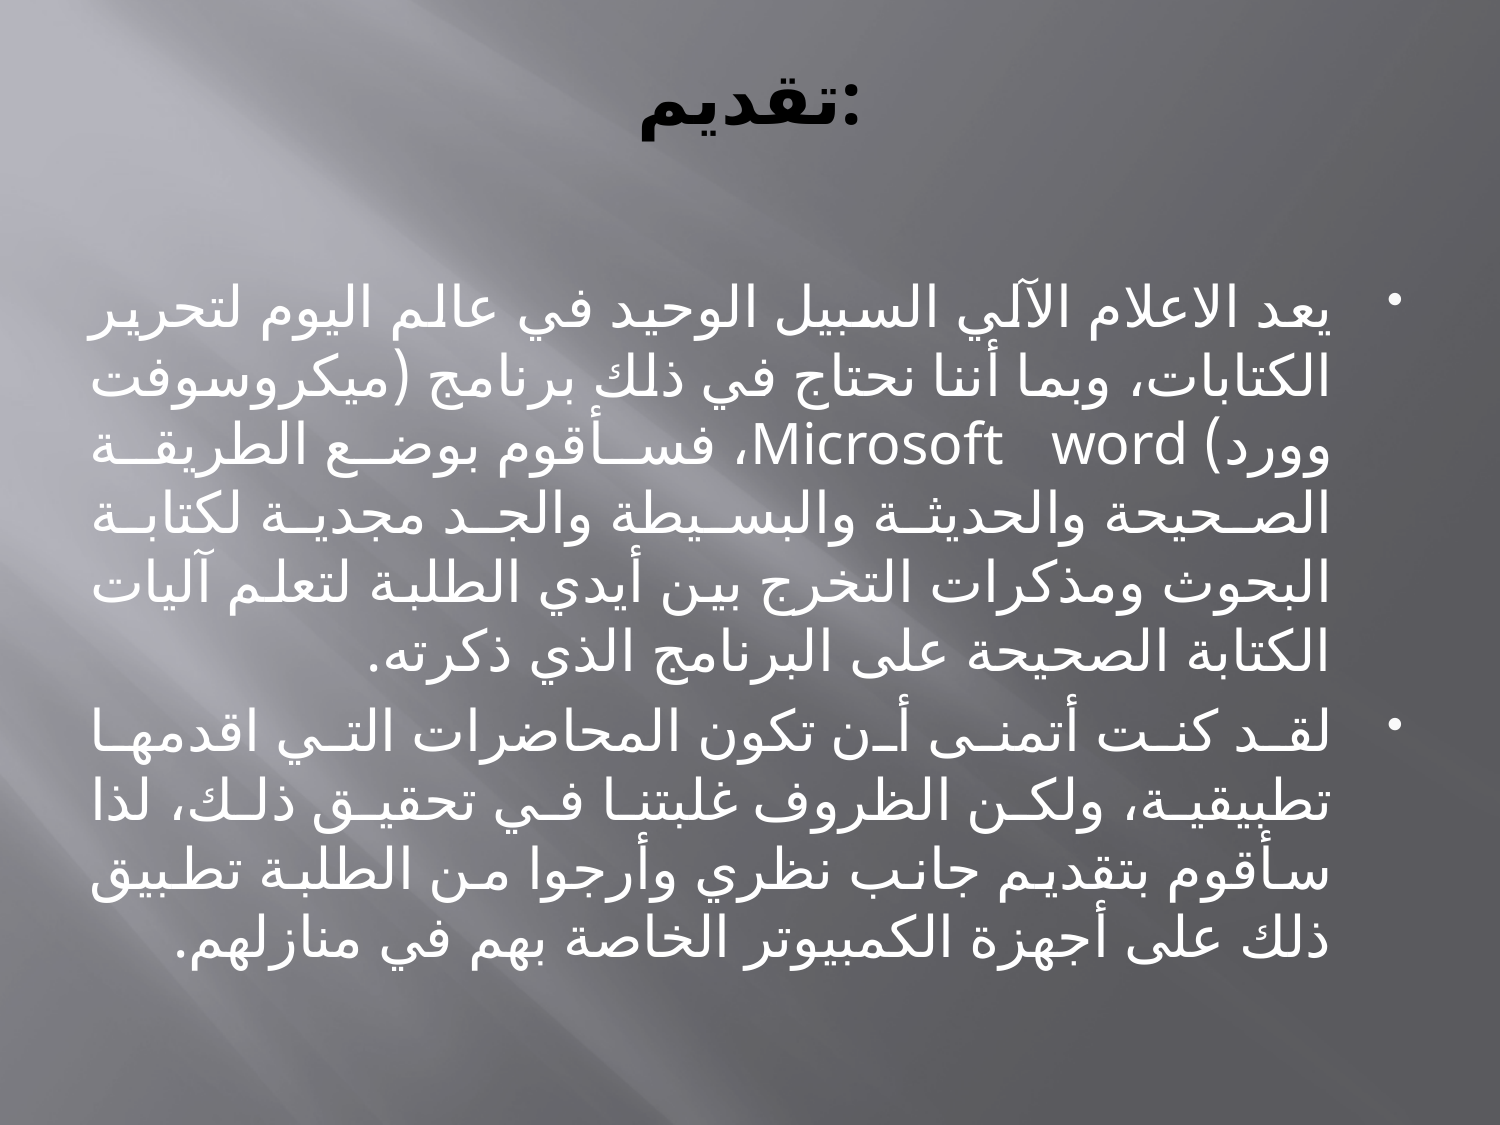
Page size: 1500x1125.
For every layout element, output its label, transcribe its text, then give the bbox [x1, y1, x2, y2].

title تقديم: [75, 45, 1425, 233]
list يعد الاعلام الآلي السبيل الوحيد في عالم اليوم لتحرير الكتابات، وبما أننا نحتاج في ذلك برنامج (ميكروسوفت وورد) Microsoft word، فسأقوم بوضع الطريقة الصحيحة والحديثة والبسيطة والجد مجدية لكتابة البحوث ومذكرات التخرج بين أيدي الطلبة لتعلم آليات الكتابة الصحيحة على البرنامج الذي ذكرته. لقد كنت أتمنى أن تكون المحاضرات التي اقدمها تطبيقية، ولكن الظروف غلبتنا في تحقيق ذلك، لذا سأقوم بتقديم جانب نظري وأرجوا من الطلبة تطبيق ذلك على أجهزة الكمبيوتر الخاصة بهم في منازلهم. [75, 262, 1425, 1035]
